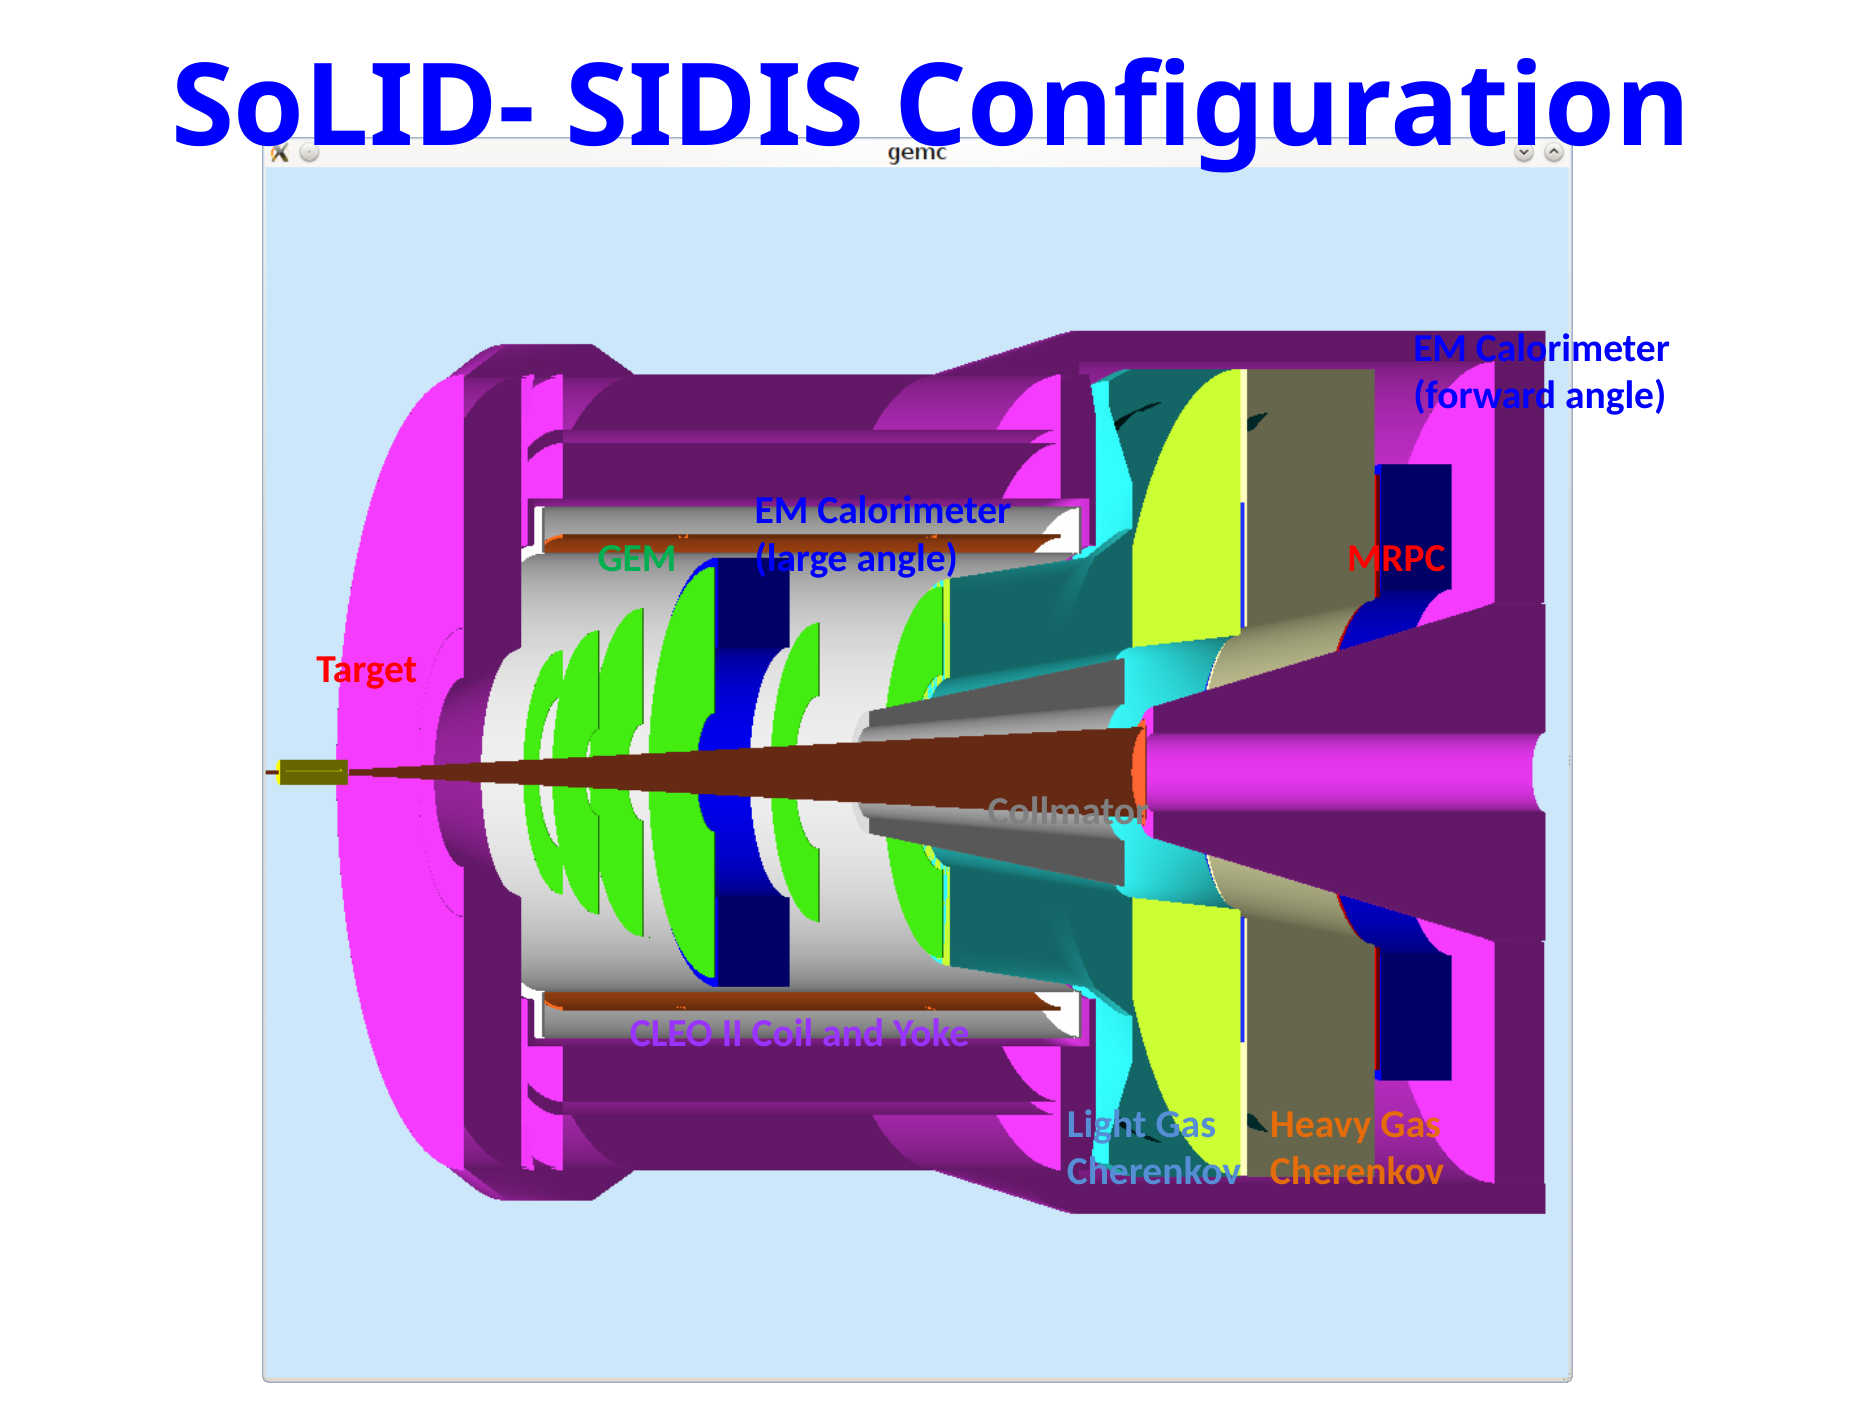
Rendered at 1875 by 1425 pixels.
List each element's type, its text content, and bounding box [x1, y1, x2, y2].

title SoLID- SIDIS Configuration [87, 0, 1776, 201]
text_box EM Calorimeter (forward angle) [1577, 312, 1690, 427]
picture [262, 137, 1573, 1384]
